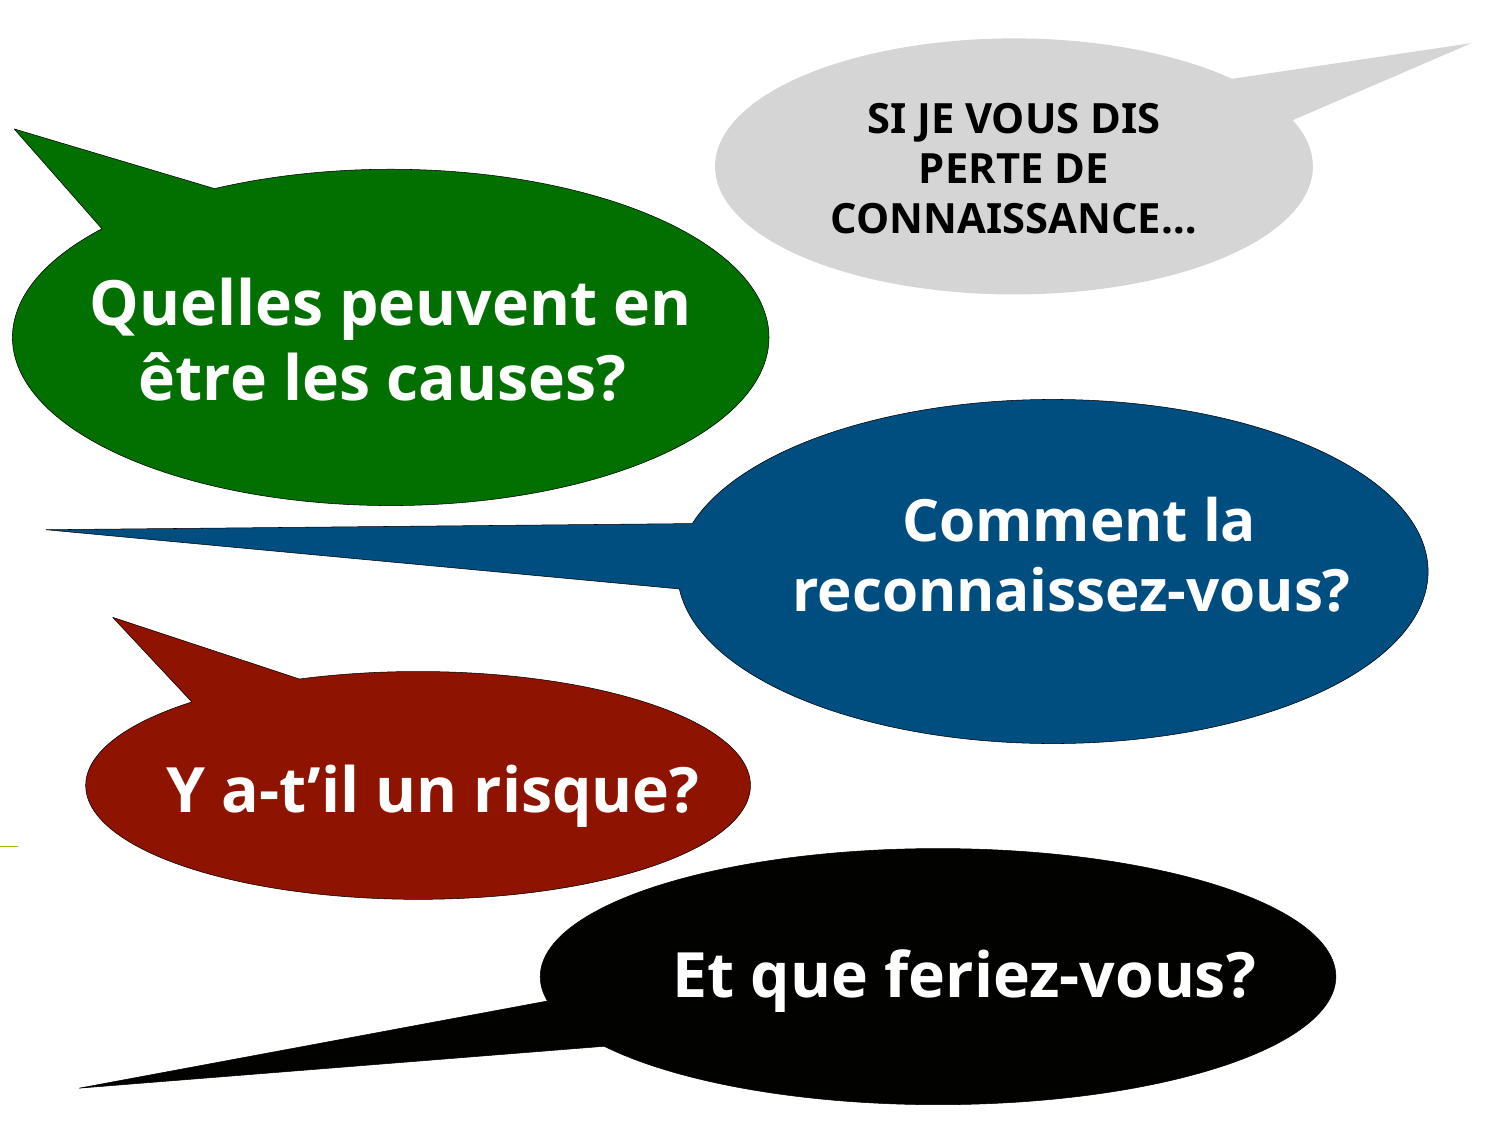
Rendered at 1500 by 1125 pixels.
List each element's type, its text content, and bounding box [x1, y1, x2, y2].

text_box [85, 671, 751, 900]
text_box SI JE VOUS DIS PERTE DE CONNAISSANCE… [715, 38, 1472, 295]
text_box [677, 399, 1478, 744]
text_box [12, 169, 770, 506]
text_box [540, 848, 1337, 1105]
